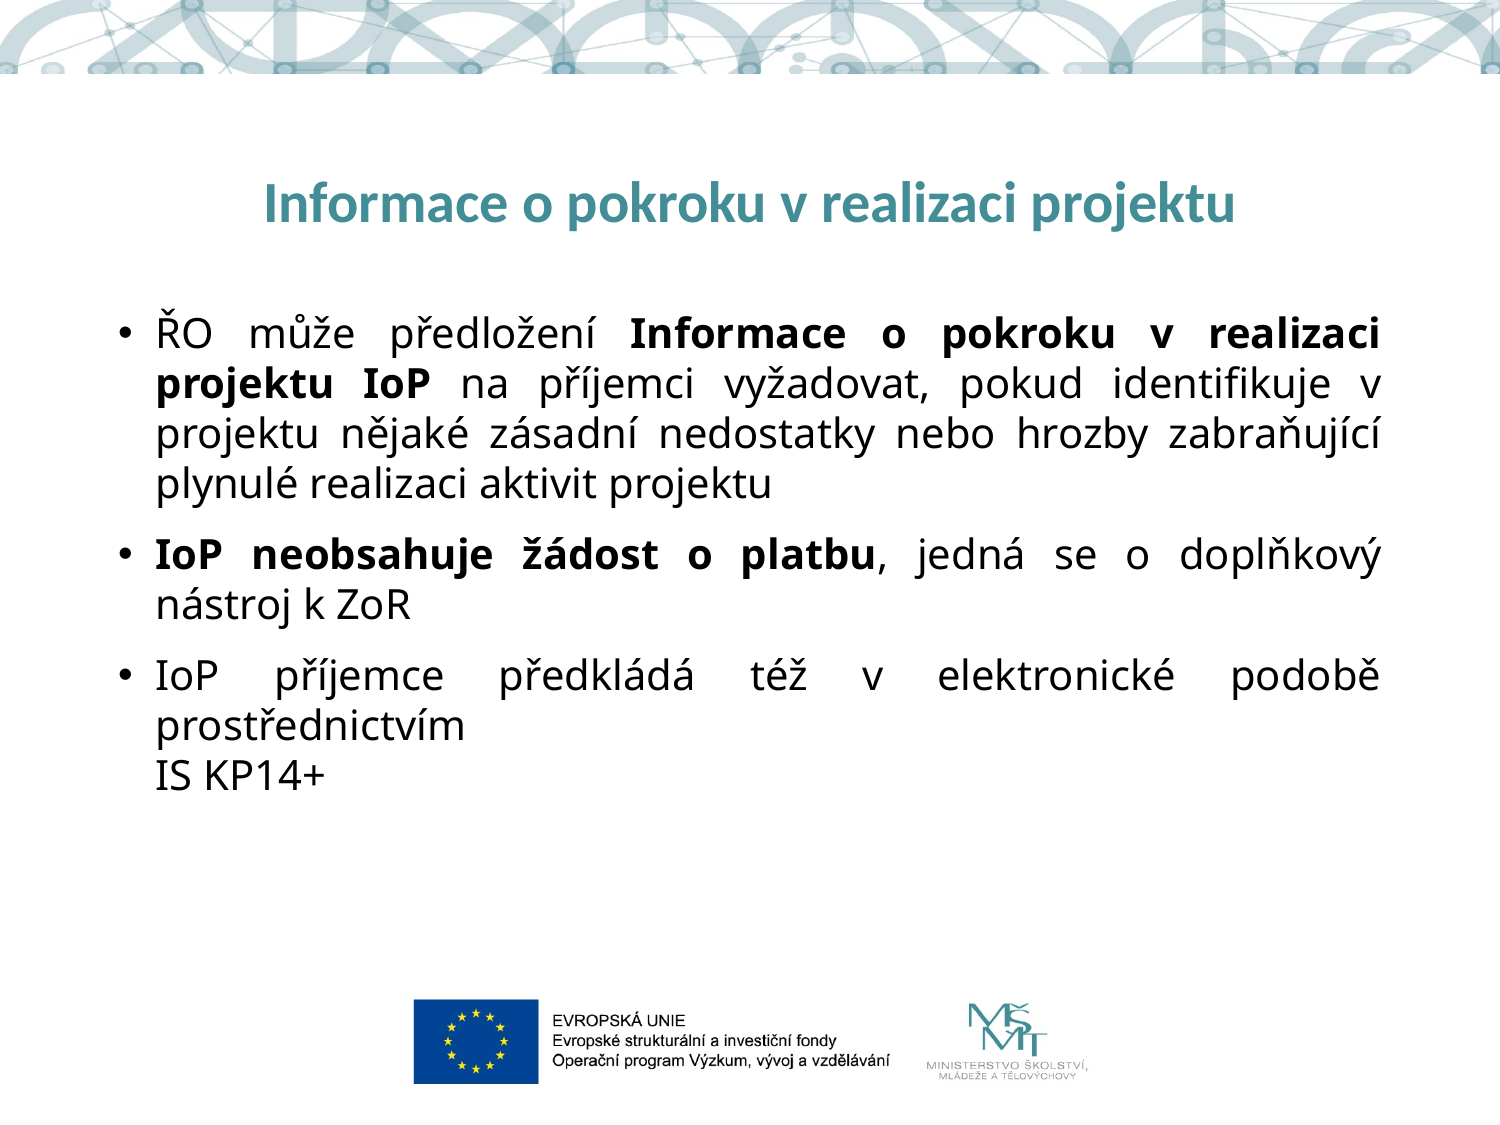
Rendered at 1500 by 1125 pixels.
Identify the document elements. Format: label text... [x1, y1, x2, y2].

list ŘO může předložení Informace o pokroku v realizaci projektu IoP na příjemci vyžadovat, pokud identifikuje v projektu nějaké zásadní nedostatky nebo hrozby zabraňující plynulé realizaci aktivit projektu IoP neobsahuje žádost o platbu, jedná se o doplňkový nástroj k ZoR IoP příjemce předkládá též v elektronické podobě prostřednictvím IS KP14+ [103, 299, 1397, 957]
title Informace o pokroku v realizaci projektu [103, 129, 1397, 278]
picture [0, 0, 1500, 74]
picture [371, 957, 1129, 1125]
